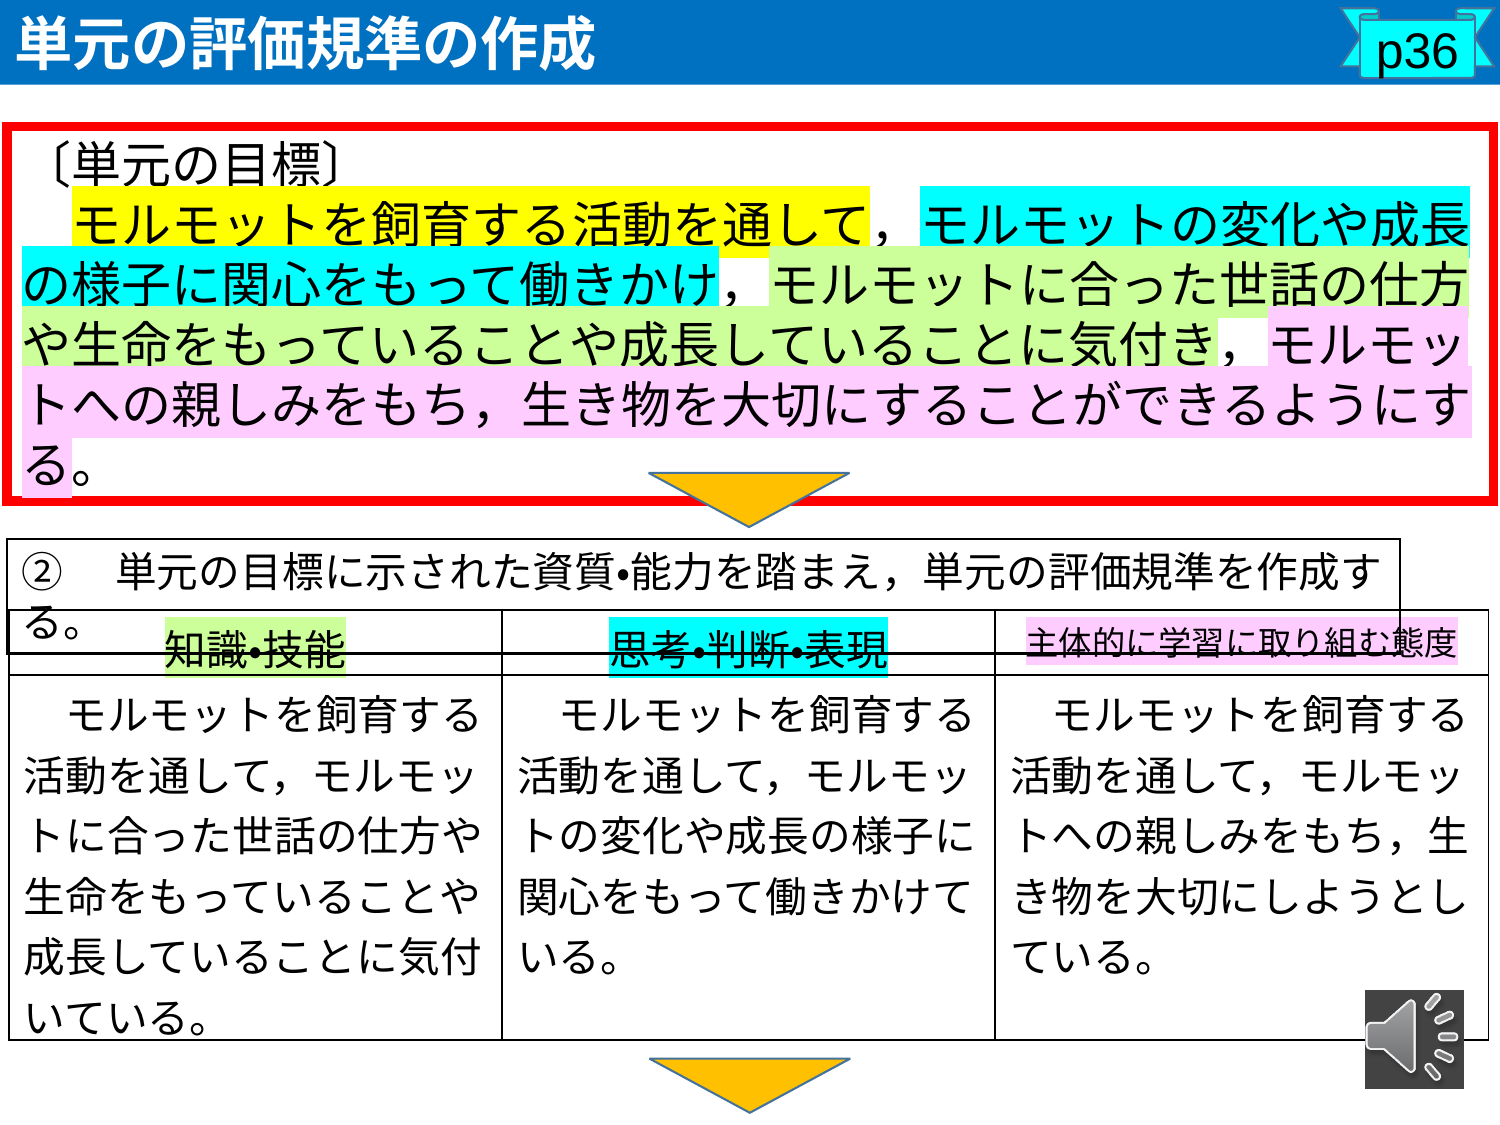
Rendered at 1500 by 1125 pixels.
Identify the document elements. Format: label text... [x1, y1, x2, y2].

table_cell モルモットを飼育する活動を通して，モルモットに合った世話の仕方や生命をもっていることや成長していることに気付いている。 [10, 676, 501, 1039]
table_header 思考・判断・表現 [503, 654, 994, 674]
text_box 〔単元の目標〕 モルモットを飼育する活動を通して，モルモットの変化や成長の様子に関心をもって働きかけ，モルモットに合った世話の仕方や生命をもっていることや成長していることに気付き，モルモットへの親しみをもち，生き物を大切にすることができるようにする。 [7, 126, 1494, 501]
text_box [648, 1057, 851, 1114]
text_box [0, 0, 1500, 85]
table_cell モルモットを飼育する活動を通して，モルモットの変化や成長の様子に関心をもって働きかけている。 [503, 676, 994, 1039]
table_header 主体的に学習に取り組む態度 [996, 611, 1488, 674]
text_box [648, 471, 850, 529]
text_box ② 単元の目標に示された資質・能力を踏まえ，単元の評価規準を作成する。 [7, 538, 1400, 654]
table_header 知識・技能 [10, 654, 501, 674]
picture [1364, 989, 1465, 1090]
table_cell モルモットを飼育する活動を通して，モルモットへの親しみをもち，生き物を大切にしようとしている。 [996, 676, 1488, 1039]
